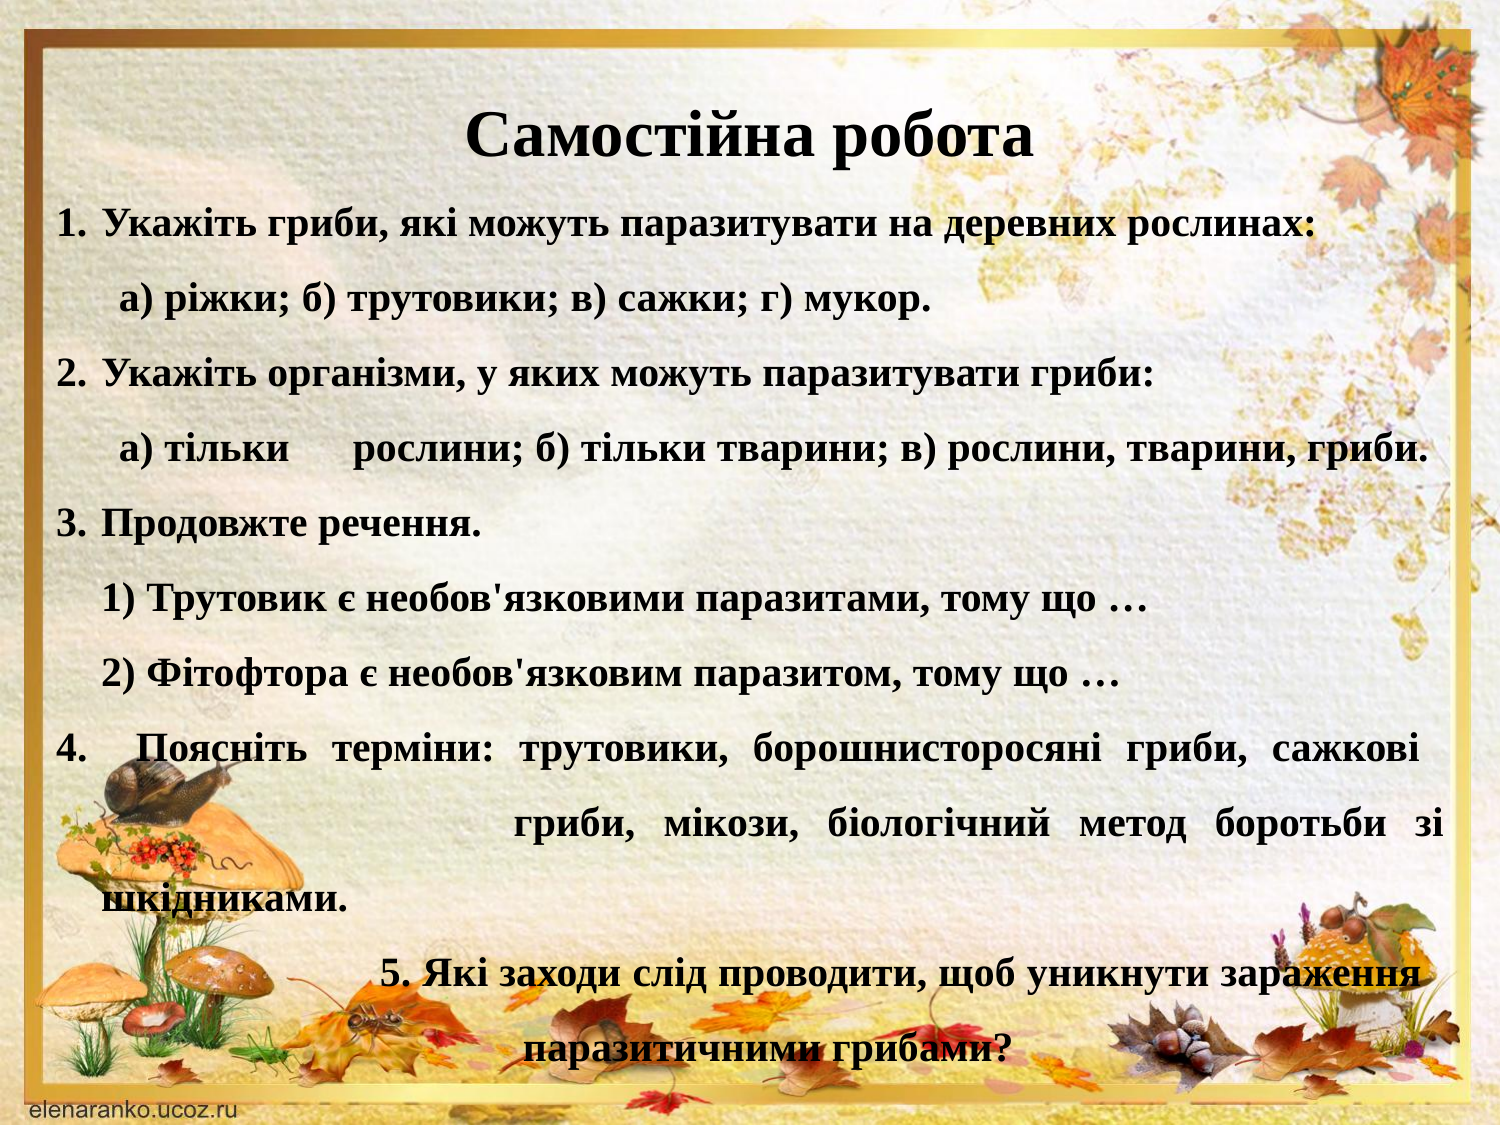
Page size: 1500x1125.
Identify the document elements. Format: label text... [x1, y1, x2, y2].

text_box Самостійна робота Укажіть гриби, які можуть паразитувати на деревних рослинах: а) ріжки; б) трутовики; в) сажки; г) мукор. Укажіть організми, у яких можуть паразитувати гриби: а) тільки рослини; б) тільки тварини; в) рослини, тварини, гриби. Продовжте речення. 1) Трутовик є необов'язковими паразитами, тому що … 2) Фітофтора є необов'язковим паразитом, тому що … 4. Поясніть терміни: трутовики, борошнисторосяні гриби, сажкові гриби, мікози, біологічний метод боротьби зі шкідниками. 5. Які заходи слід проводити, щоб уникнути зараження паразитичними грибами? [41, 42, 1459, 1125]
picture [0, 0, 1500, 1125]
